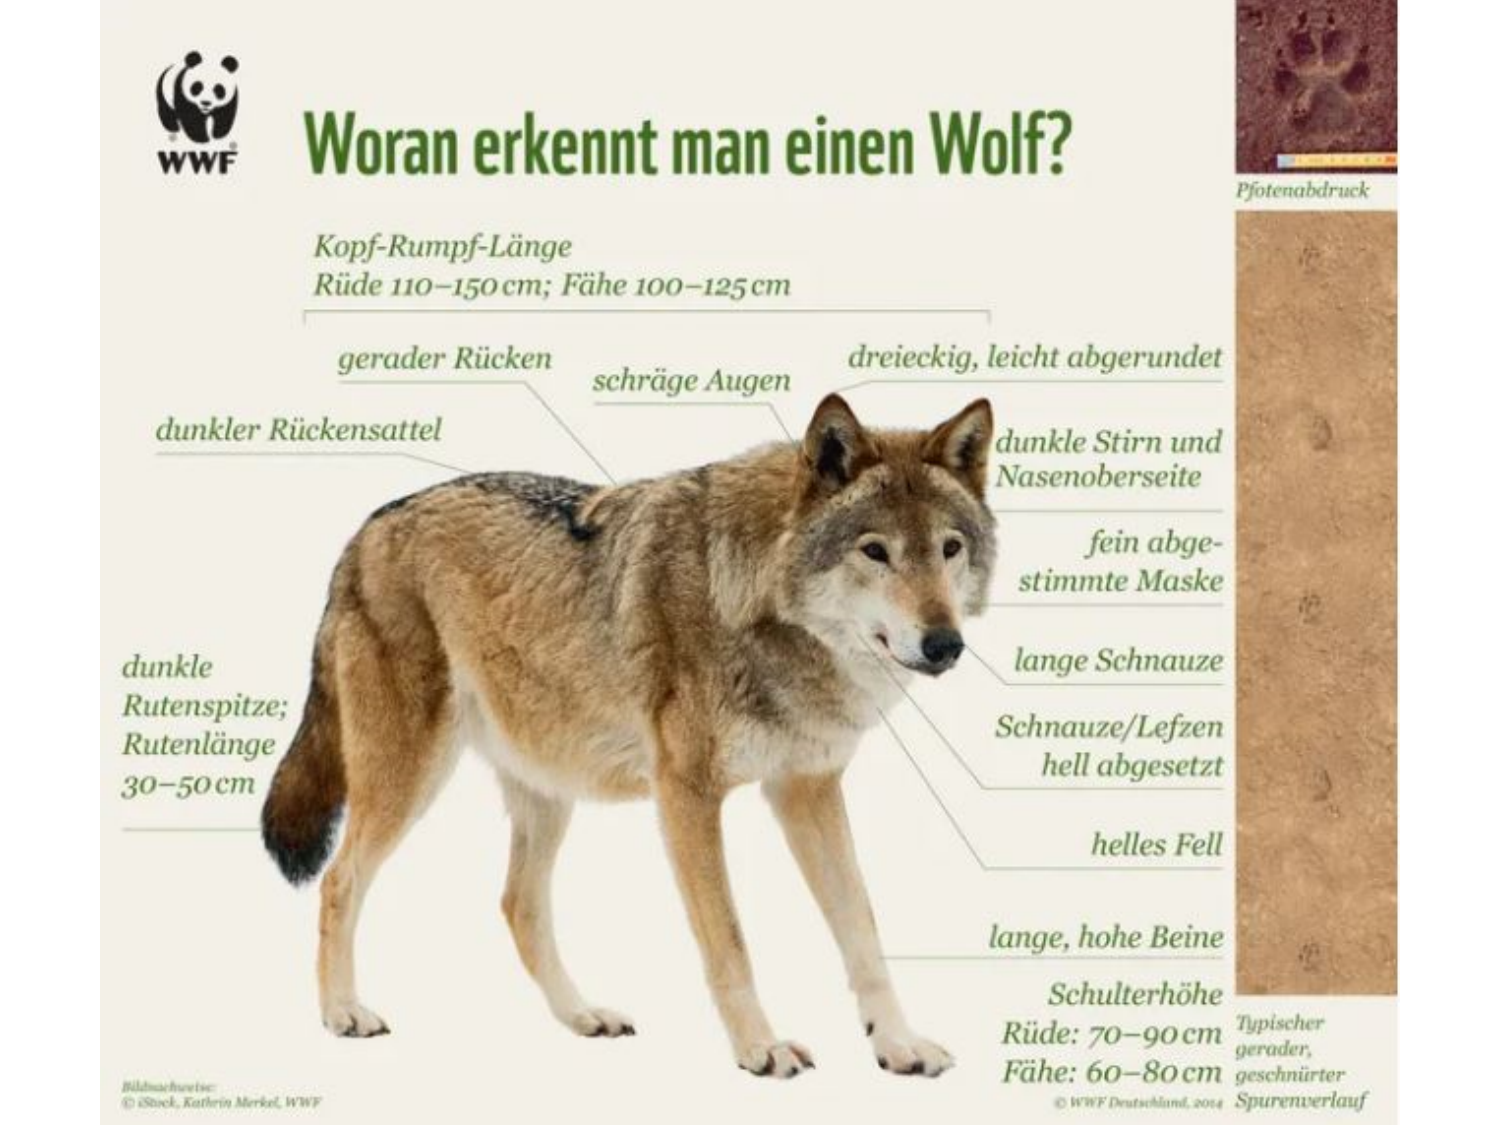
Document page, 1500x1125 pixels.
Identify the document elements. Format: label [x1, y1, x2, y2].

picture [100, 0, 1401, 1125]
